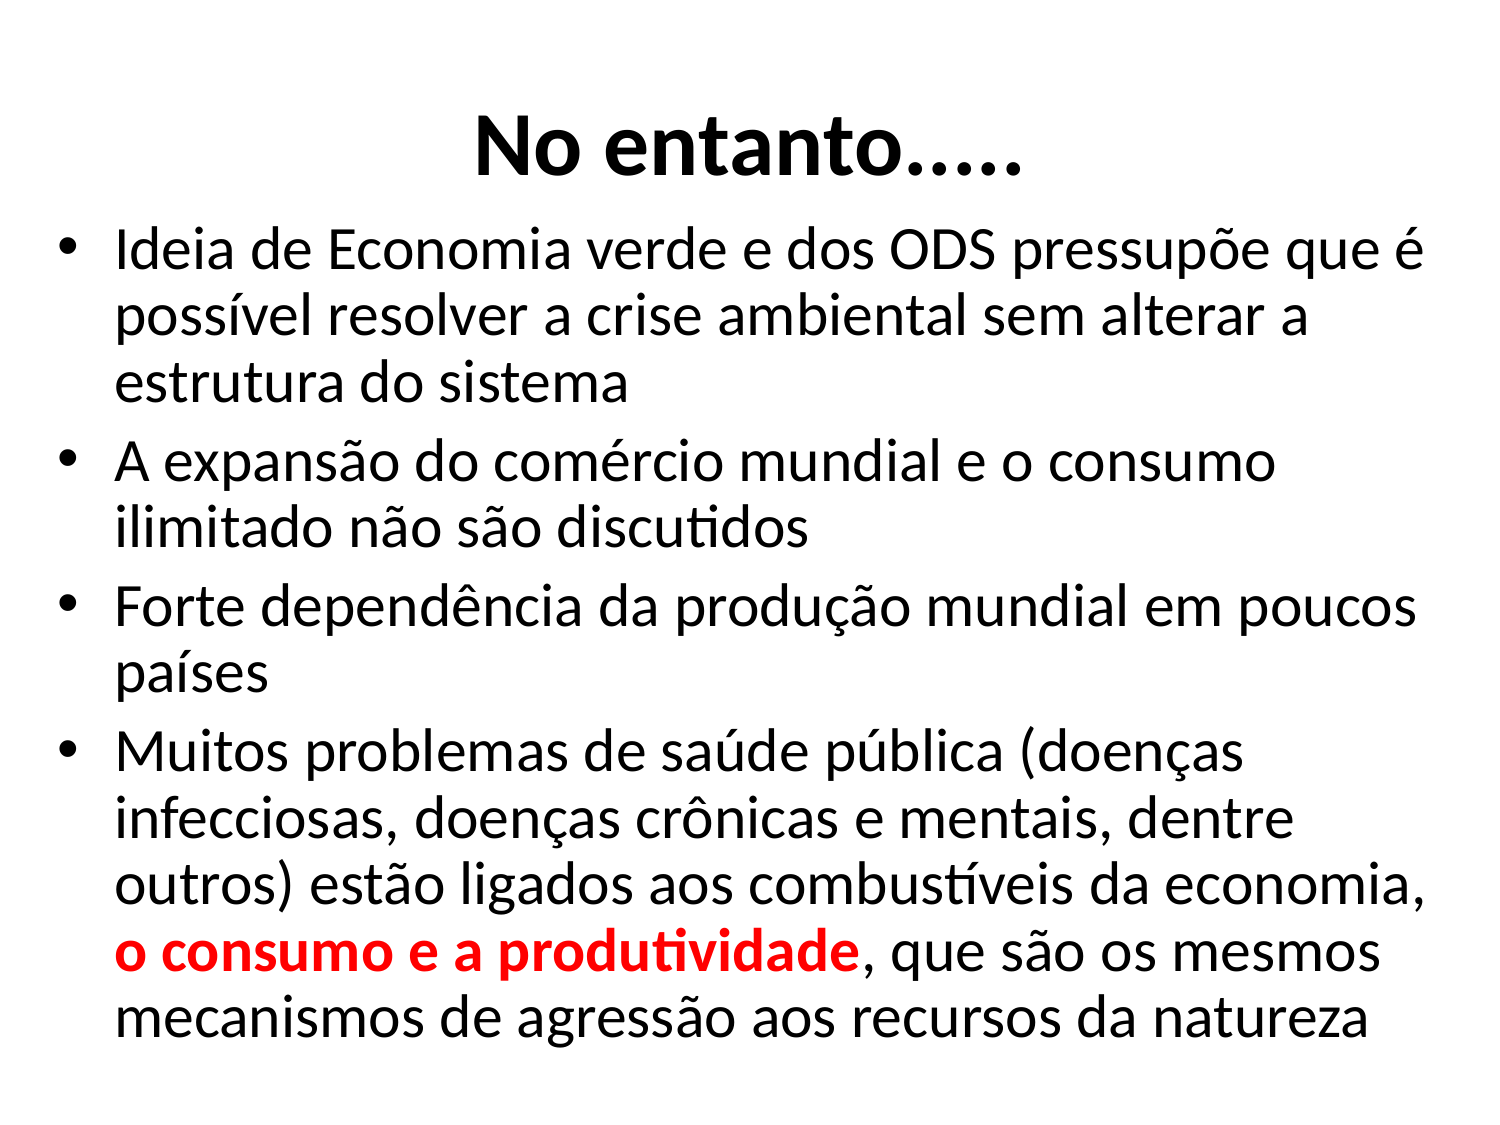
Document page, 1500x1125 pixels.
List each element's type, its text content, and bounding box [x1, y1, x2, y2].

title No entanto..... [75, 45, 1425, 208]
list Ideia de Economia verde e dos ODS pressupõe que é possível resolver a crise ambiental sem alterar a estrutura do sistema A expansão do comércio mundial e o consumo ilimitado não são discutidos Forte dependência da produção mundial em poucos países Muitos problemas de saúde pública (doenças infecciosas, doenças crônicas e mentais, dentre outros) estão ligados aos combustíveis da economia, o consumo e a produtividade, que são os mesmos mecanismos de agressão aos recursos da natureza [42, 208, 1471, 1005]
